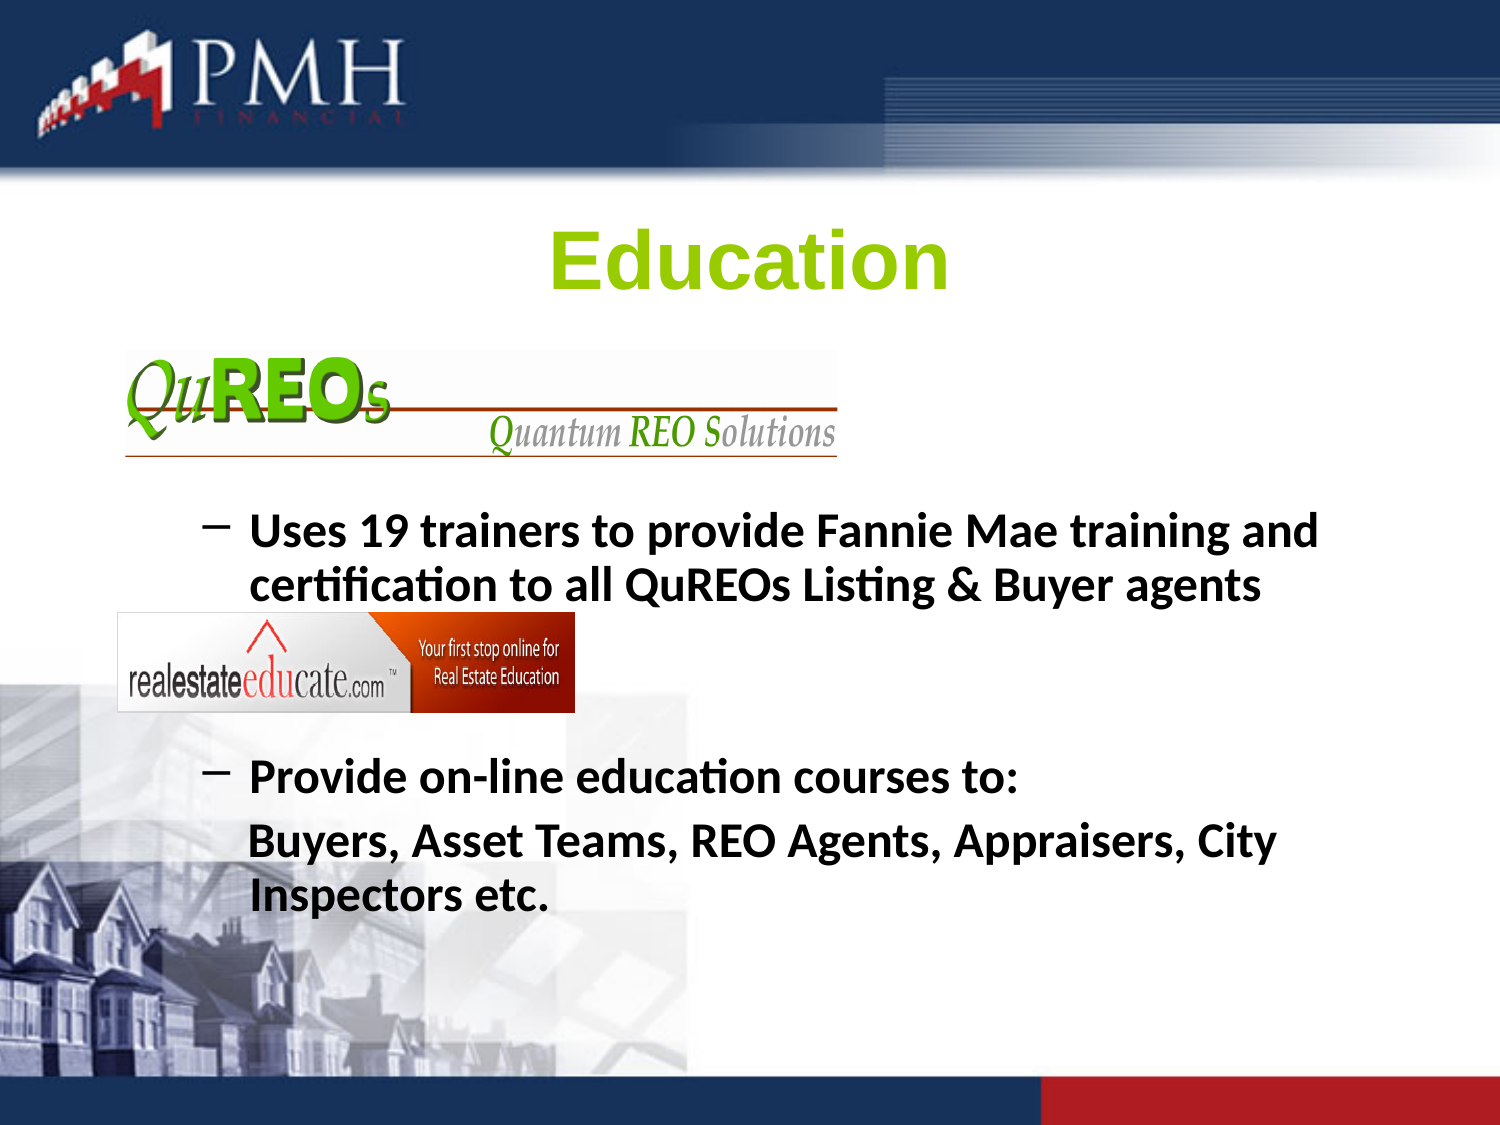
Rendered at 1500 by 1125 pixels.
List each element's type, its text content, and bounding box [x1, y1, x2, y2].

list Uses 19 trainers to provide Fannie Mae training and certification to all QuREOs Listing & Buyer agents Provide on-line education courses to: Buyers, Asset Teams, REO Agents, Appraisers, City Inspectors etc. [112, 337, 1463, 1001]
picture [0, 0, 1500, 1125]
title Education [112, 162, 1388, 337]
